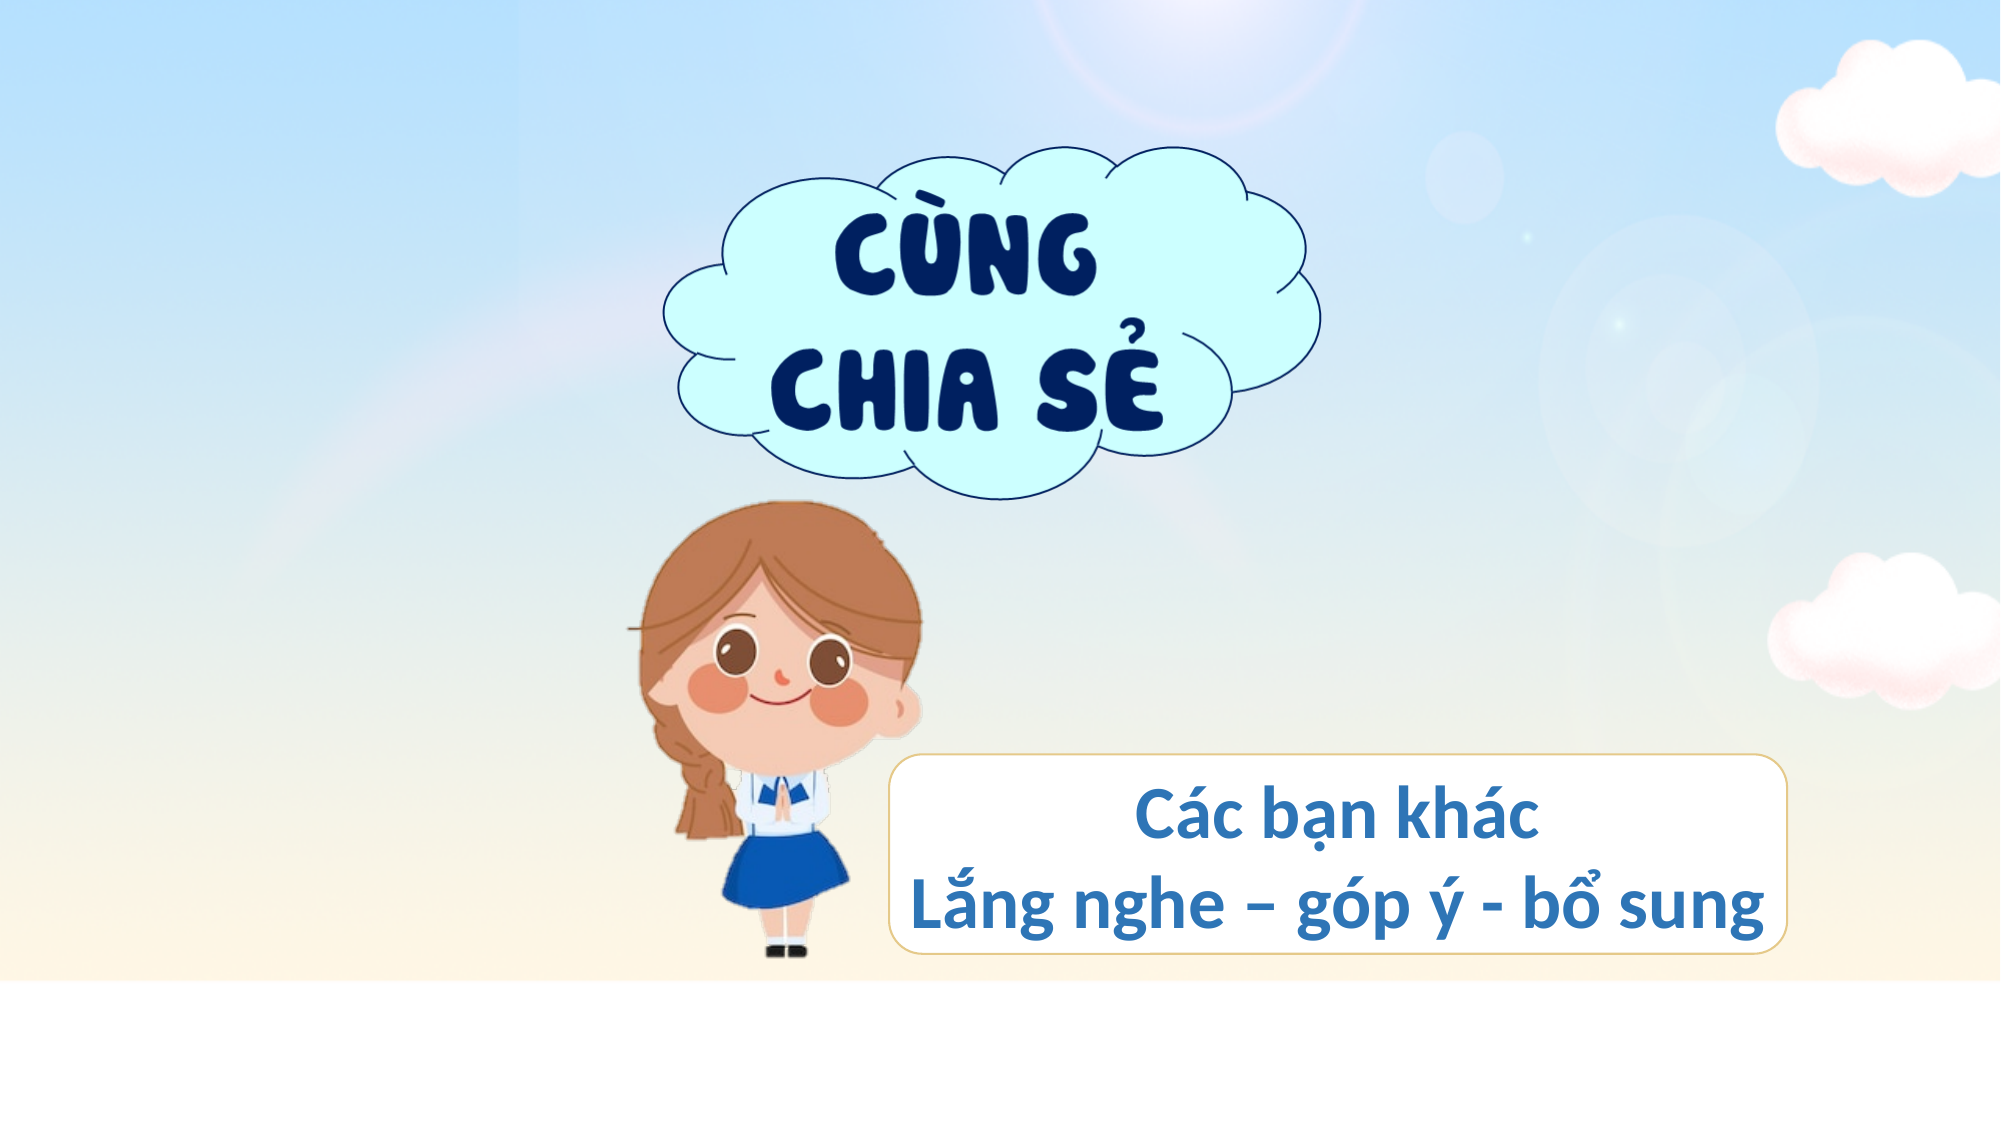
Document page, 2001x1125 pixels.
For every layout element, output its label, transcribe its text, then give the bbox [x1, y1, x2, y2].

text_box Các bạn khác Lắng nghe – góp ý - bổ sung [937, 753, 1789, 955]
picture [0, 0, 2001, 1125]
